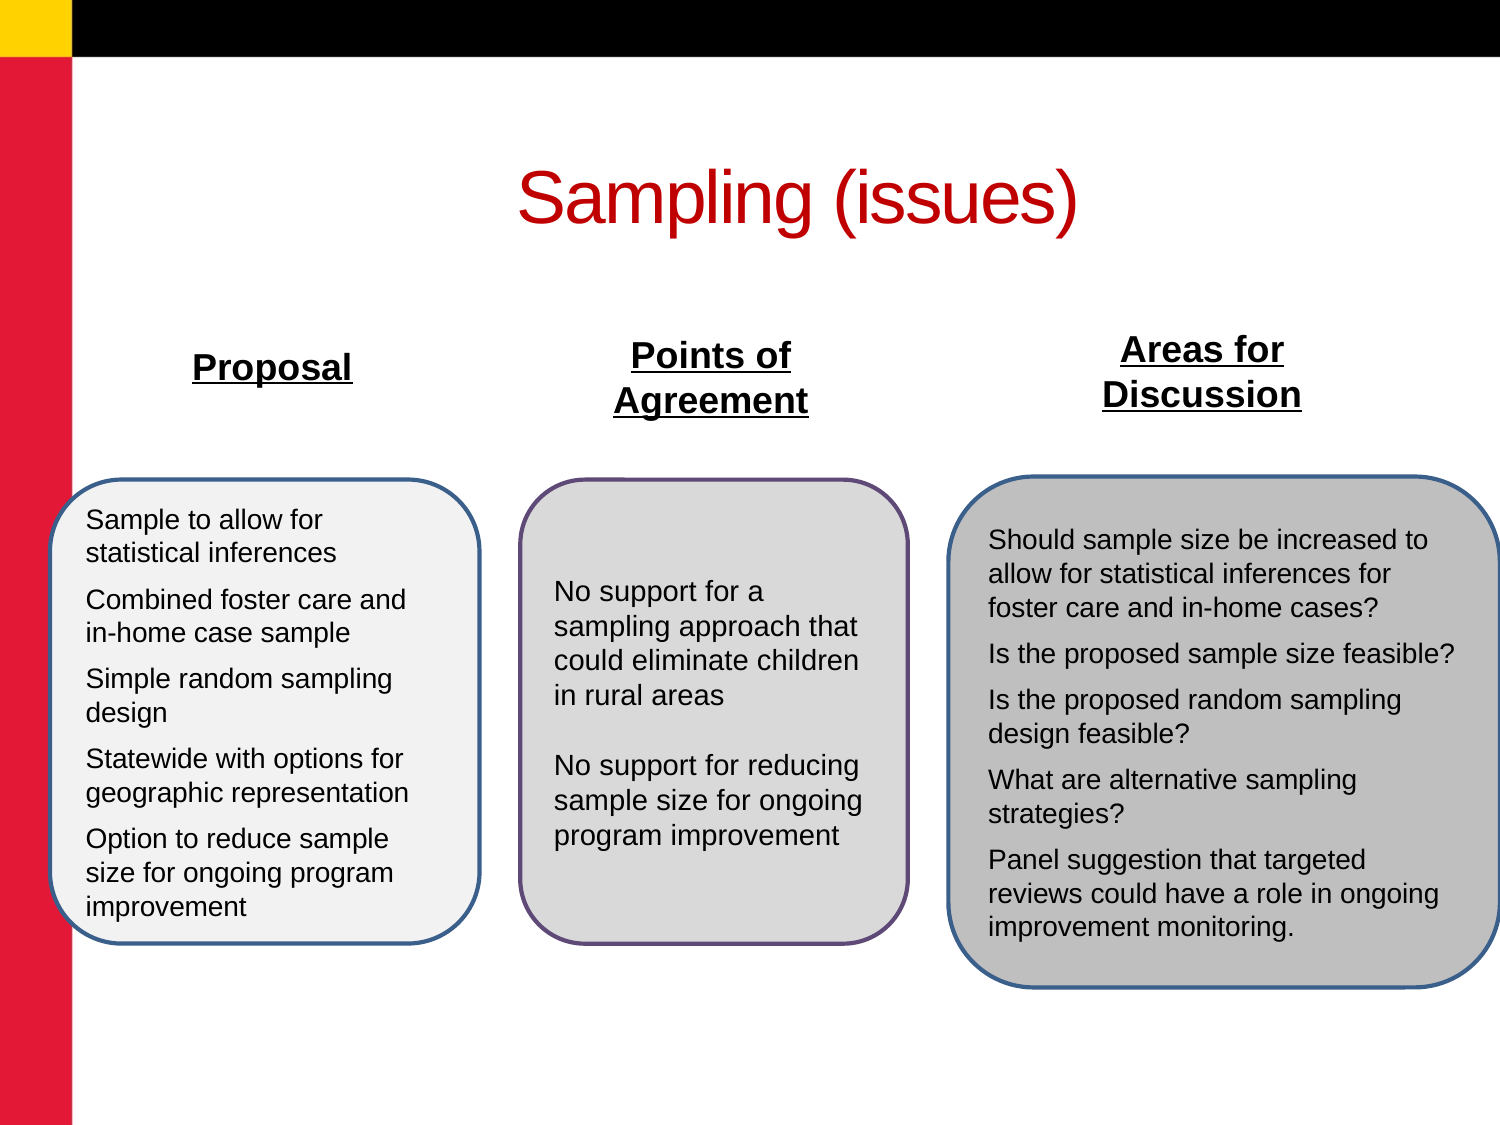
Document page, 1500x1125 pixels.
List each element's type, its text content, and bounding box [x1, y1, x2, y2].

text_box No support for a sampling approach that could eliminate children in rural areas No support for reducing sample size for ongoing program improvement [518, 477, 910, 946]
text_box Sample to allow for statistical inferences Combined foster care and in-home case sample Simple random sampling design Statewide with options for geographic representation Option to reduce sample size for ongoing program improvement [47, 477, 482, 946]
text_box Sampling (issues) [173, 99, 1424, 288]
picture [0, 0, 1500, 1125]
text_box Proposal [177, 335, 368, 395]
text_box Areas for Discussion [1049, 317, 1355, 423]
text_box Should sample size be increased to allow for statistical inferences for foster care and in-home cases? Is the proposed sample size feasible? Is the proposed random sampling design feasible? What are alternative sampling strategies? Panel suggestion that targeted reviews could have a role in ongoing improvement monitoring. [946, 474, 1500, 990]
text_box Points of Agreement [560, 323, 861, 429]
